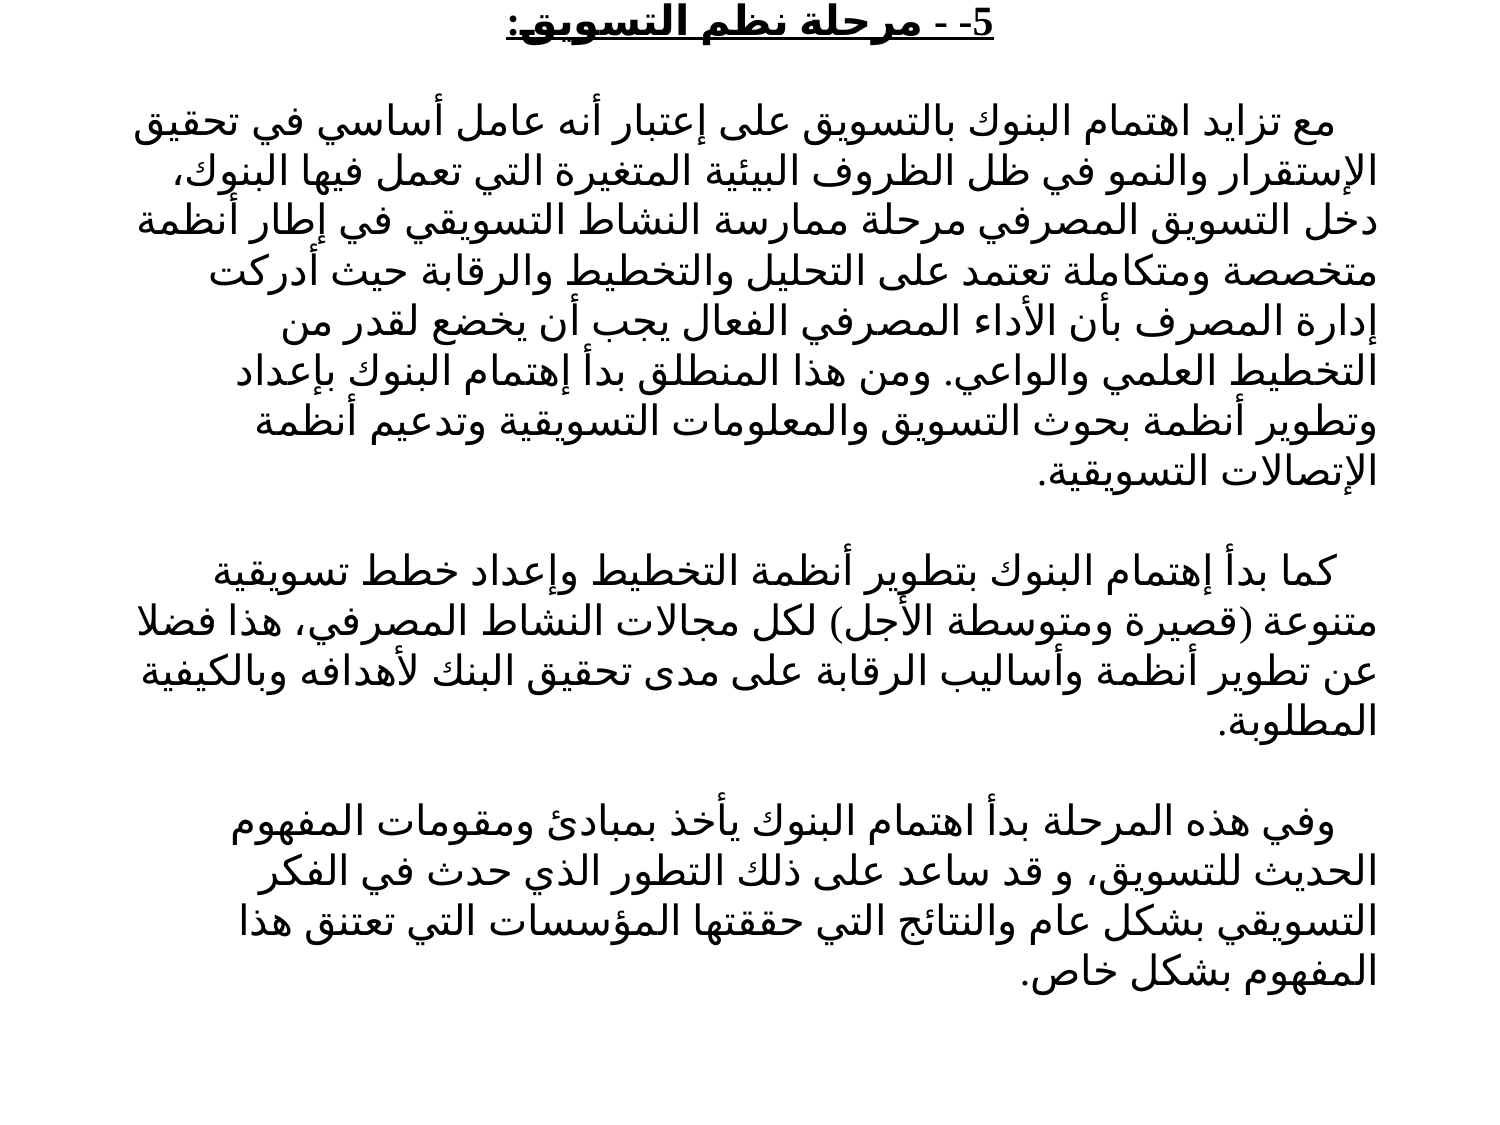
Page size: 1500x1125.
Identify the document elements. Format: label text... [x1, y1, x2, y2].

text_box 5- - مرحلة نظم التسويق: مع تزايد اهتمام البنوك بالتسويق على إعتبار أنه عامل أساسي في تحقيق الإستقرار والنمو في ظل الظروف البيئية المتغيرة التي تعمل فيها البنوك، دخل التسويق المصرفي مرحلة ممارسة النشاط التسويقي في إطار أنظمة متخصصة ومتكاملة تعتمد على التحليل والتخطيط والرقابة حيث أدركت إدارة المصرف بأن الأداء المصرفي الفعال يجب أن يخضع لقدر من التخطيط العلمي والواعي. ومن هذا المنطلق بدأ إهتمام البنوك بإعداد وتطوير أنظمة بحوث التسويق والمعلومات التسويقية وتدعيم أنظمة الإتصالات التسويقية. كما بدأ إهتمام البنوك بتطوير أنظمة التخطيط وإعداد خطط تسويقية متنوعة (قصيرة ومتوسطة الأجل) لكل مجالات النشاط المصرفي، هذا فضلا عن تطوير أنظمة وأساليب الرقابة على مدى تحقيق البنك لأهدافه وبالكيفية المطلوبة. وفي هذه المرحلة بدأ اهتمام البنوك يأخذ بمبادئ ومقومات المفهوم الحديث للتسويق، و قد ساعد على ذلك التطور الذي حدث في الفكر التسويقي بشكل عام والنتائج التي حققتها المؤسسات التي تعتنق هذا المفهوم بشكل خاص. [105, 0, 1395, 1002]
